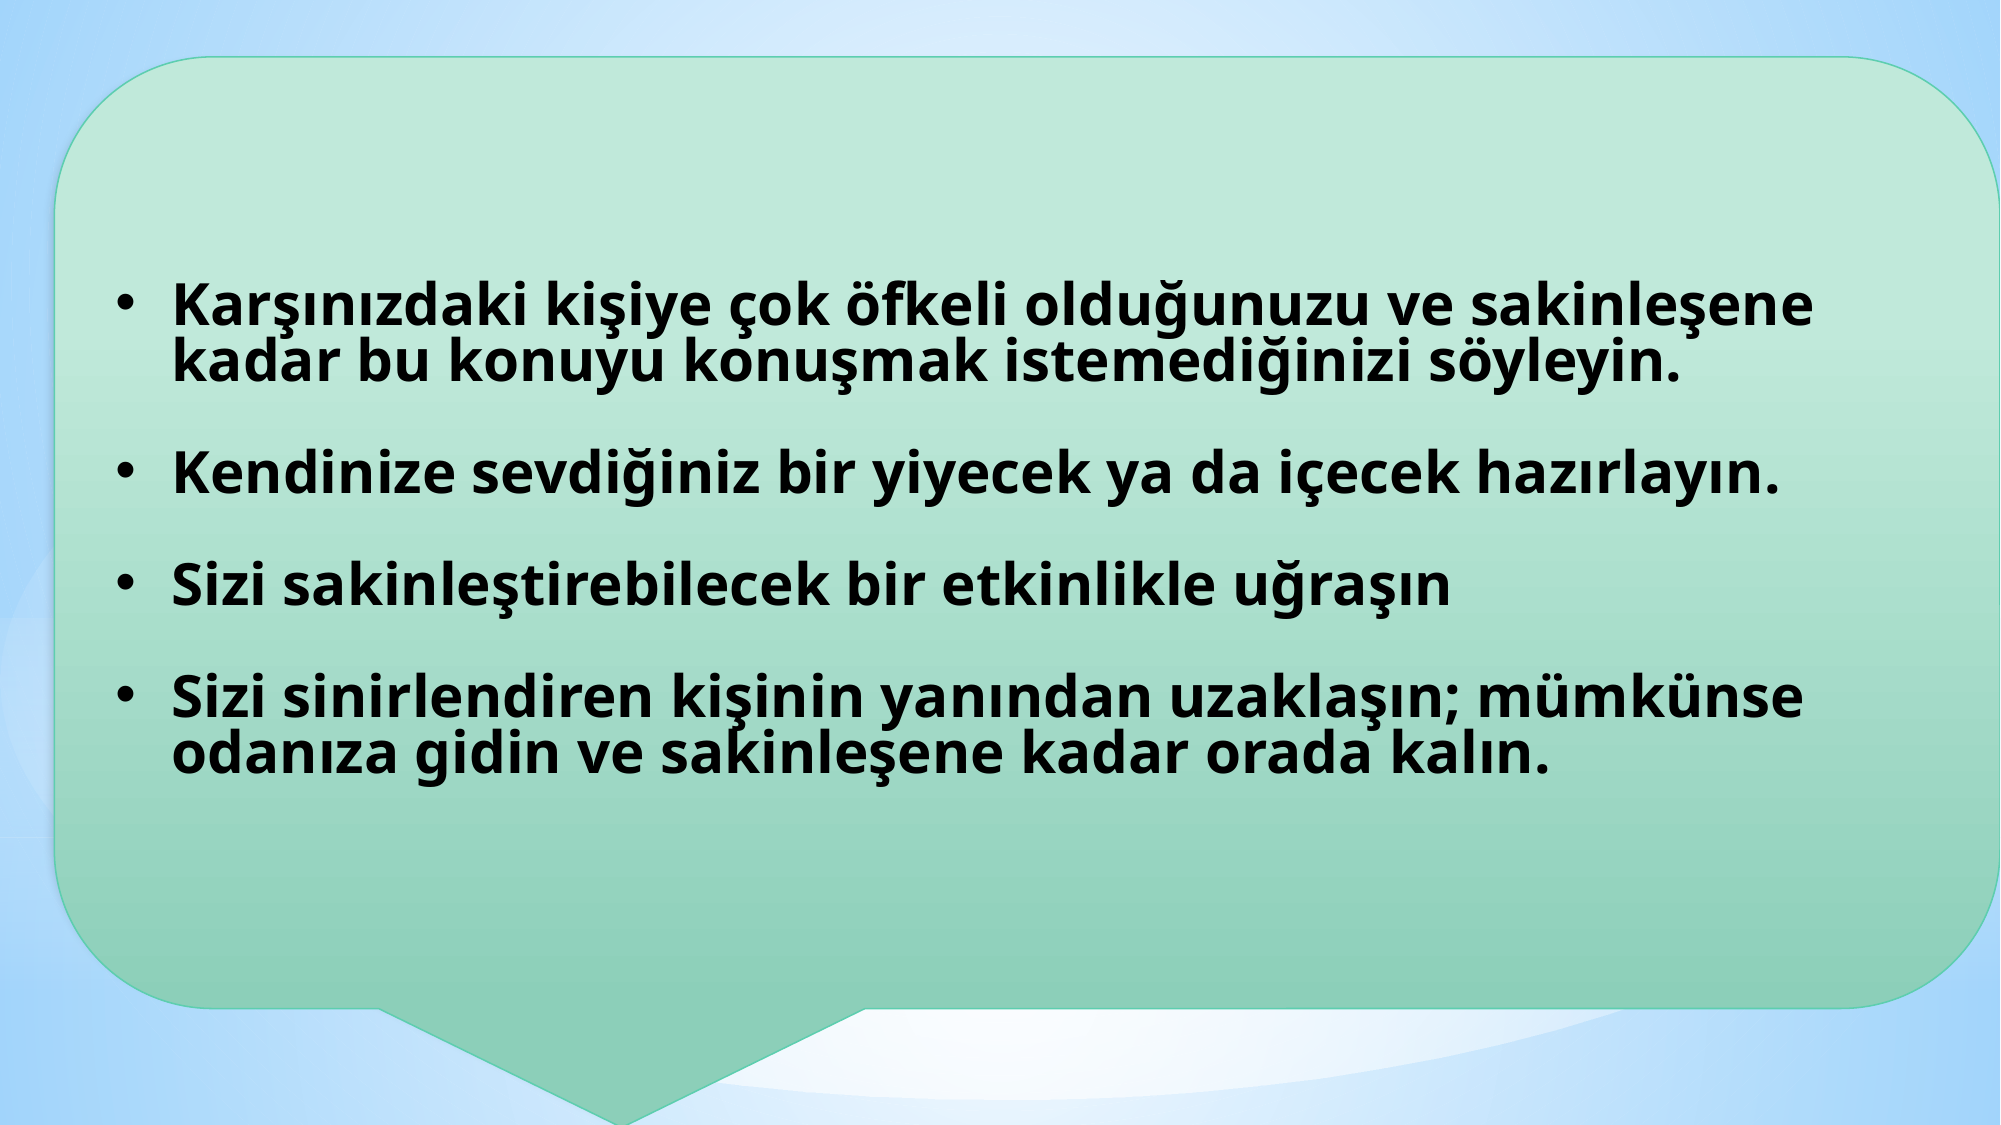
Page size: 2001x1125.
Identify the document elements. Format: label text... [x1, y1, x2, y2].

text_box Karşınızdaki kişiye çok öfkeli olduğunuzu ve sakinleşene kadar bu konuyu konuşmak istemediğinizi söyleyin. Kendinize sevdiğiniz bir yiyecek ya da içecek hazırlayın. Sizi sakinleştirebilecek bir etkinlikle uğraşın Sizi sinirlendiren kişinin yanından uzaklaşın; mümkünse odanıza gidin ve sakinleşene kadar orada kalın. [53, 56, 2000, 1125]
